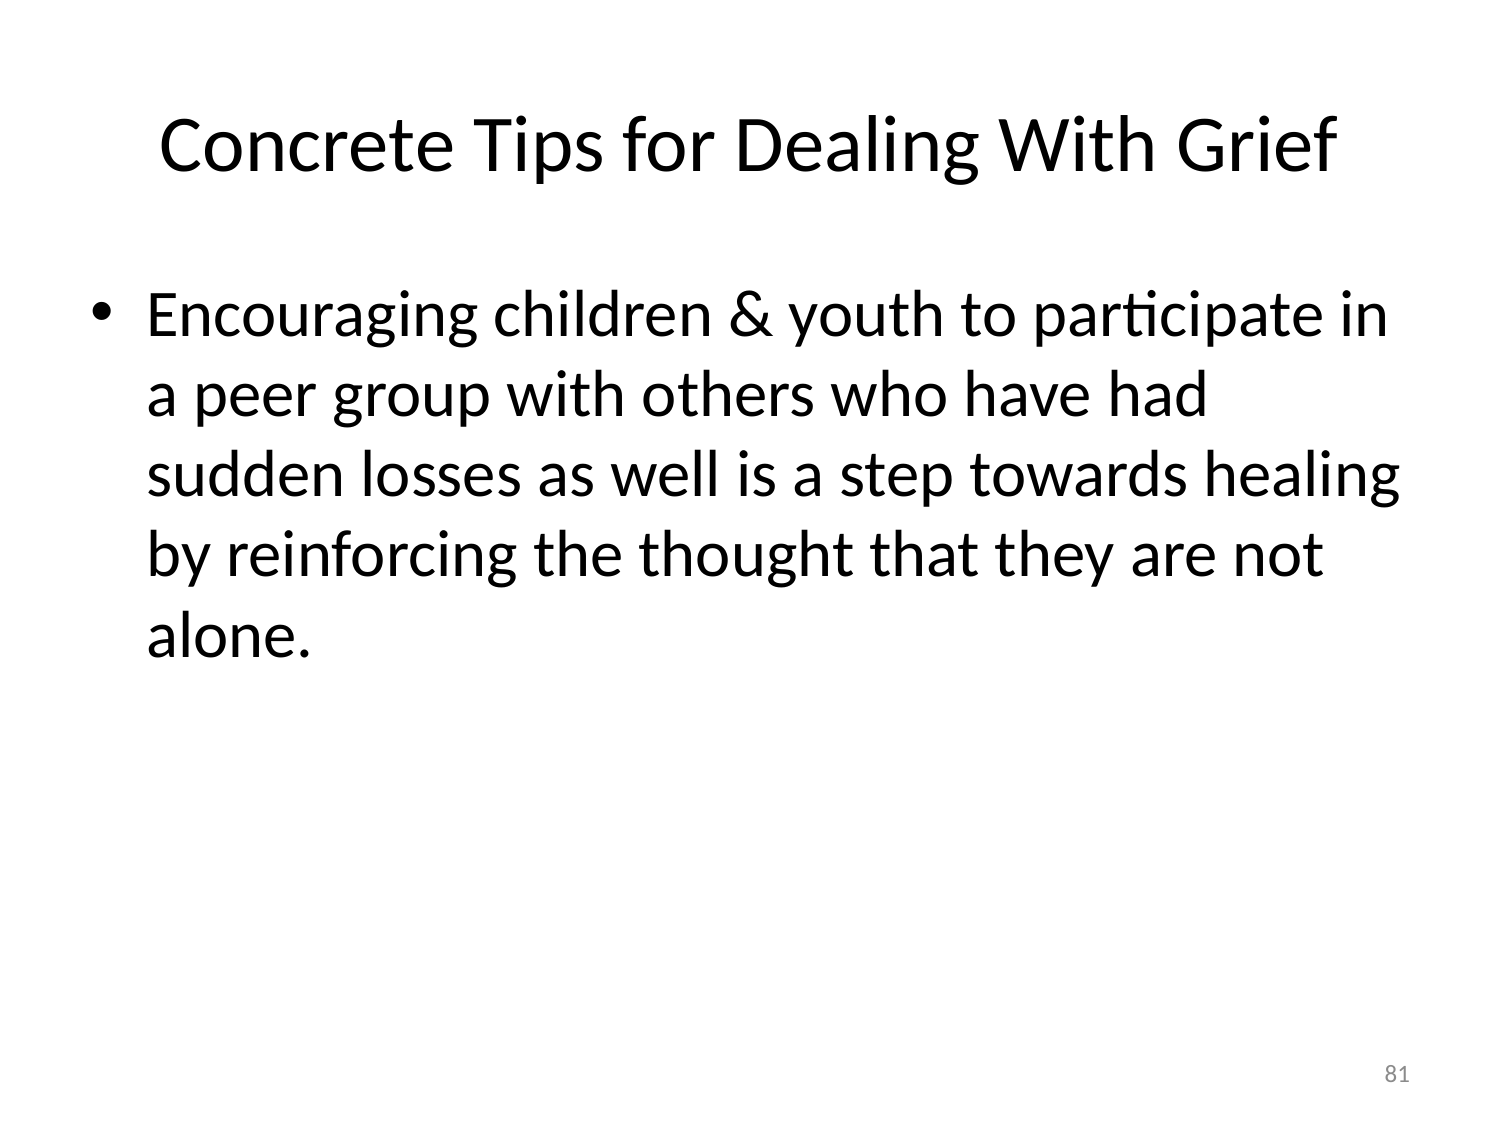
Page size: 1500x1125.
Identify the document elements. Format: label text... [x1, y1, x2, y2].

title Concrete Tips for Dealing With Grief [75, 45, 1425, 233]
slide_number 81 [1074, 1042, 1425, 1103]
list Encouraging children & youth to participate in a peer group with others who have had sudden losses as well is a step towards healing by reinforcing the thought that they are not alone. [75, 262, 1425, 1005]
